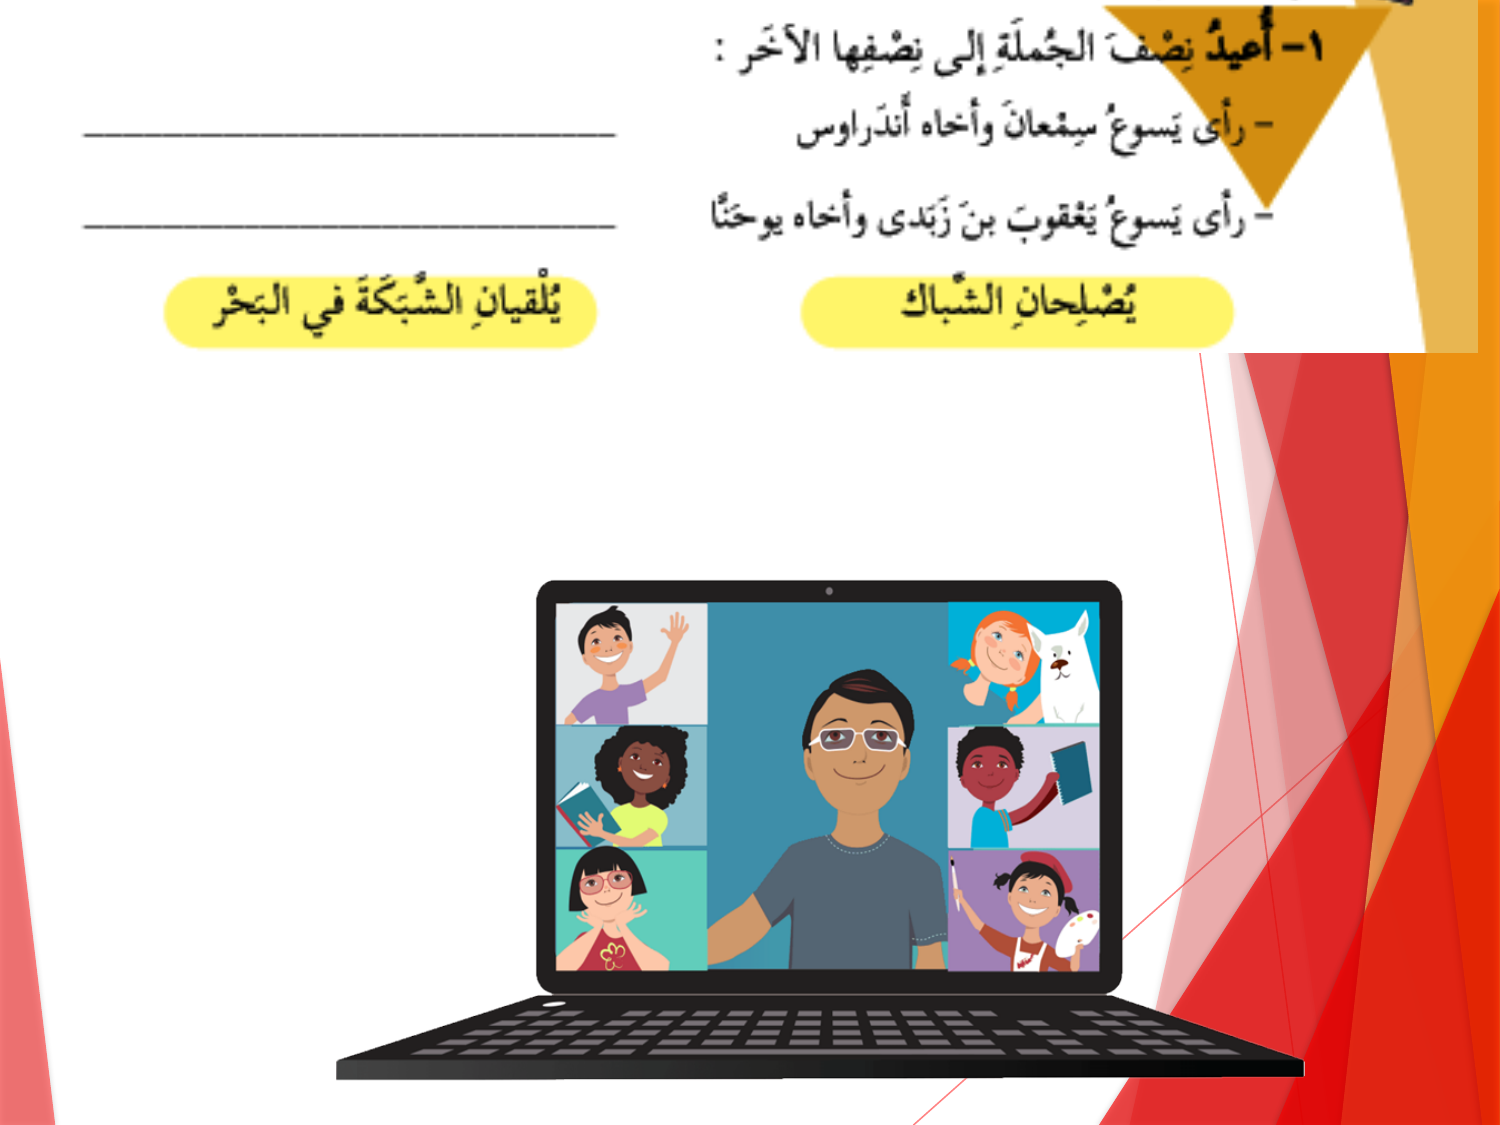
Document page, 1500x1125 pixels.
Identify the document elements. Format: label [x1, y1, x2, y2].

picture [334, 512, 1306, 1087]
picture [52, 0, 1479, 354]
